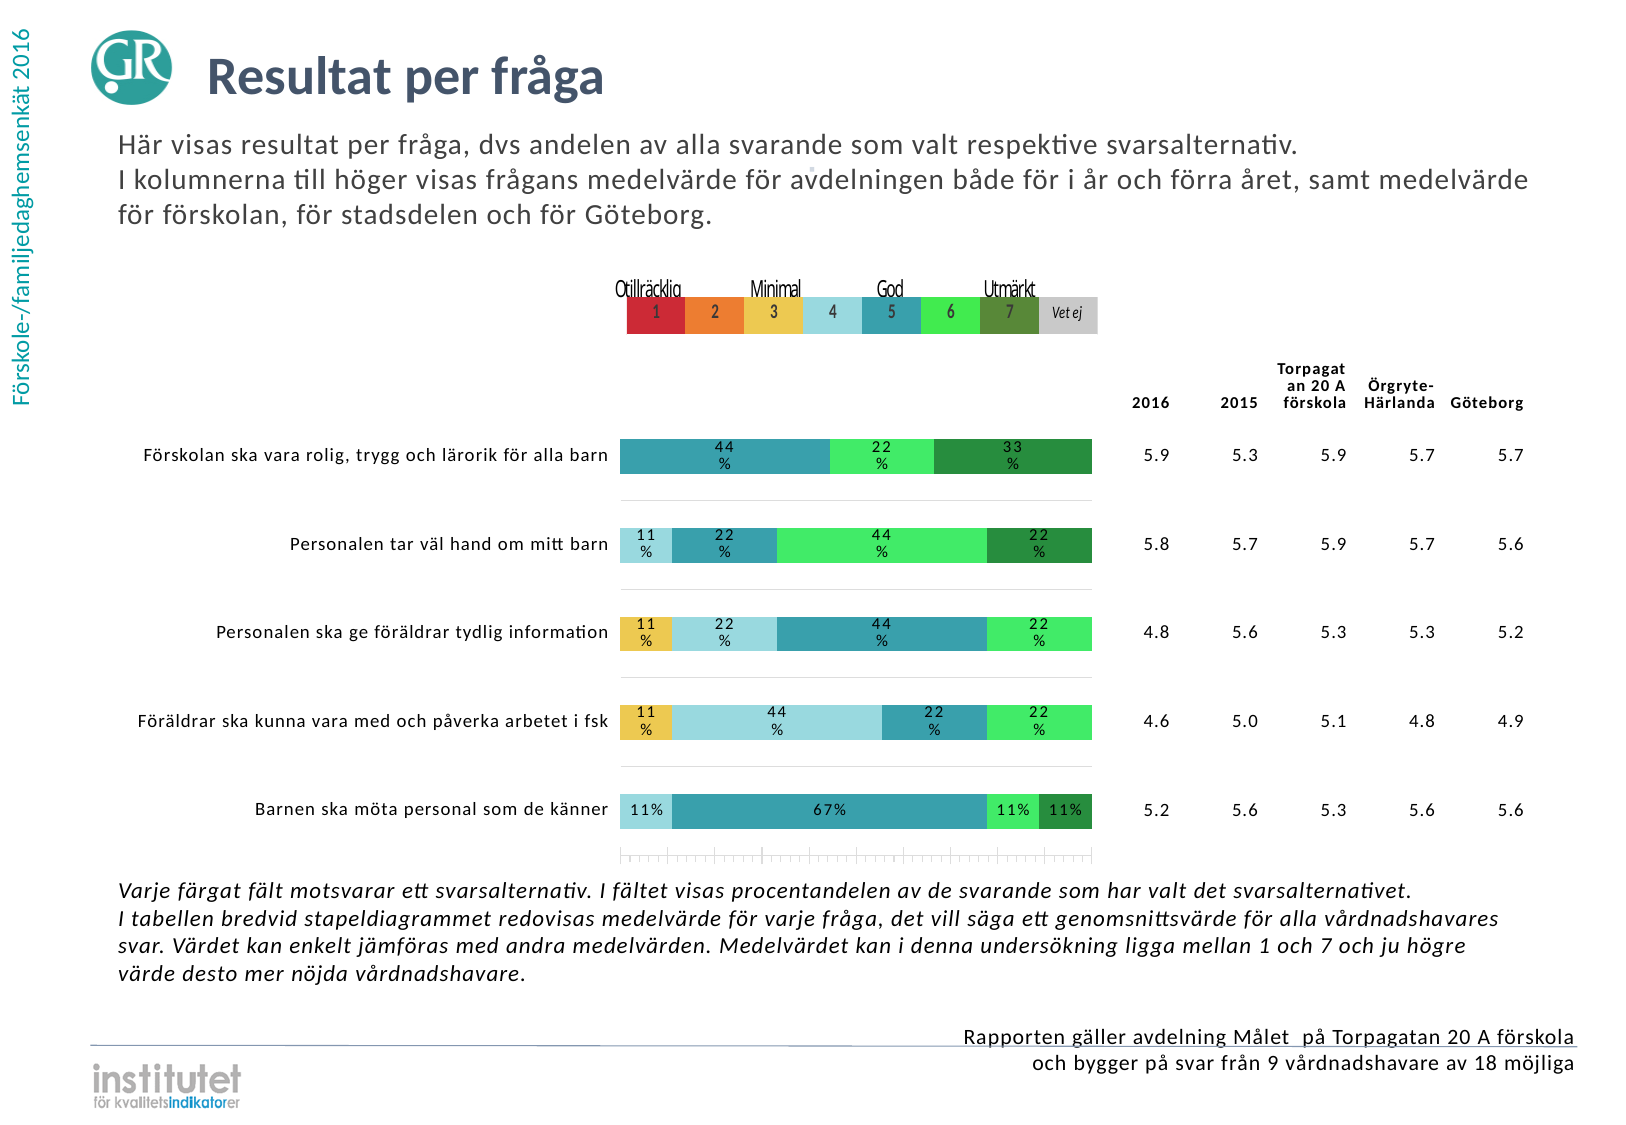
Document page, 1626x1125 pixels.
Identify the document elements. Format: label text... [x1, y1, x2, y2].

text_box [118, 1047, 1506, 1052]
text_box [207, 40, 1460, 126]
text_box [609, 269, 1099, 336]
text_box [118, 324, 1453, 1039]
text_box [118, 153, 1506, 213]
text_box Här visas resultat per fråga, dvs andelen av alla svarande som valt respektive svarsalternativ. I kolumnerna till höger visas frågans medelvärde för avdelningen både för i år och förra året, samt medelvärde för förskolan, för stadsdelen och för Göteborg. [118, 125, 1537, 262]
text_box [17, 1045, 1578, 1111]
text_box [118, 875, 1506, 1045]
